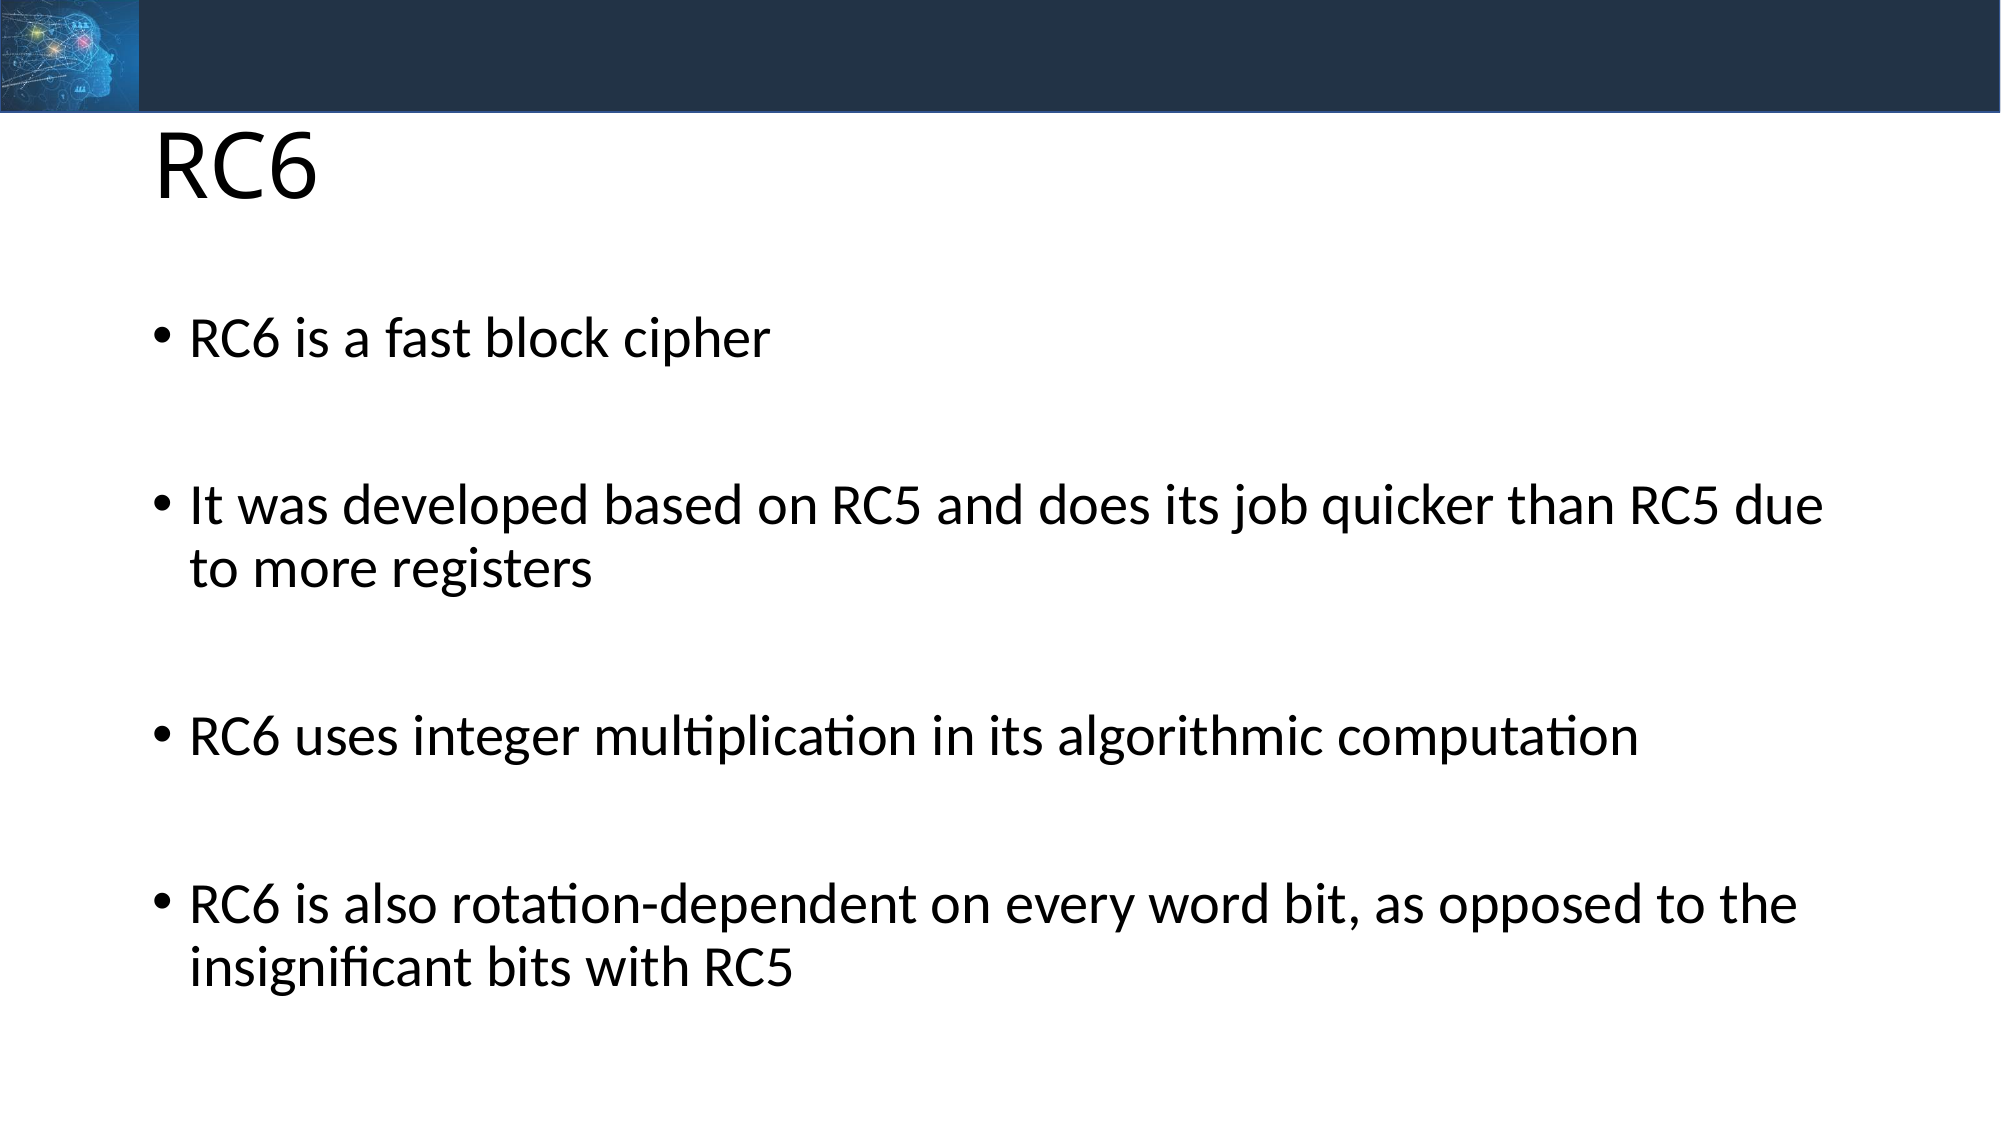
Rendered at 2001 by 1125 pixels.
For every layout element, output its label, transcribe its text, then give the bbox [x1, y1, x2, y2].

title RC6 [137, 59, 1863, 278]
list RC6 is a fast block cipher It was developed based on RC5 and does its job quicker than RC5 due to more registers RC6 uses integer multiplication in its algorithmic computation RC6 is also rotation-dependent on every word bit, as opposed to the insignificant bits with RC5 [137, 299, 1863, 1014]
picture [2, 0, 139, 111]
